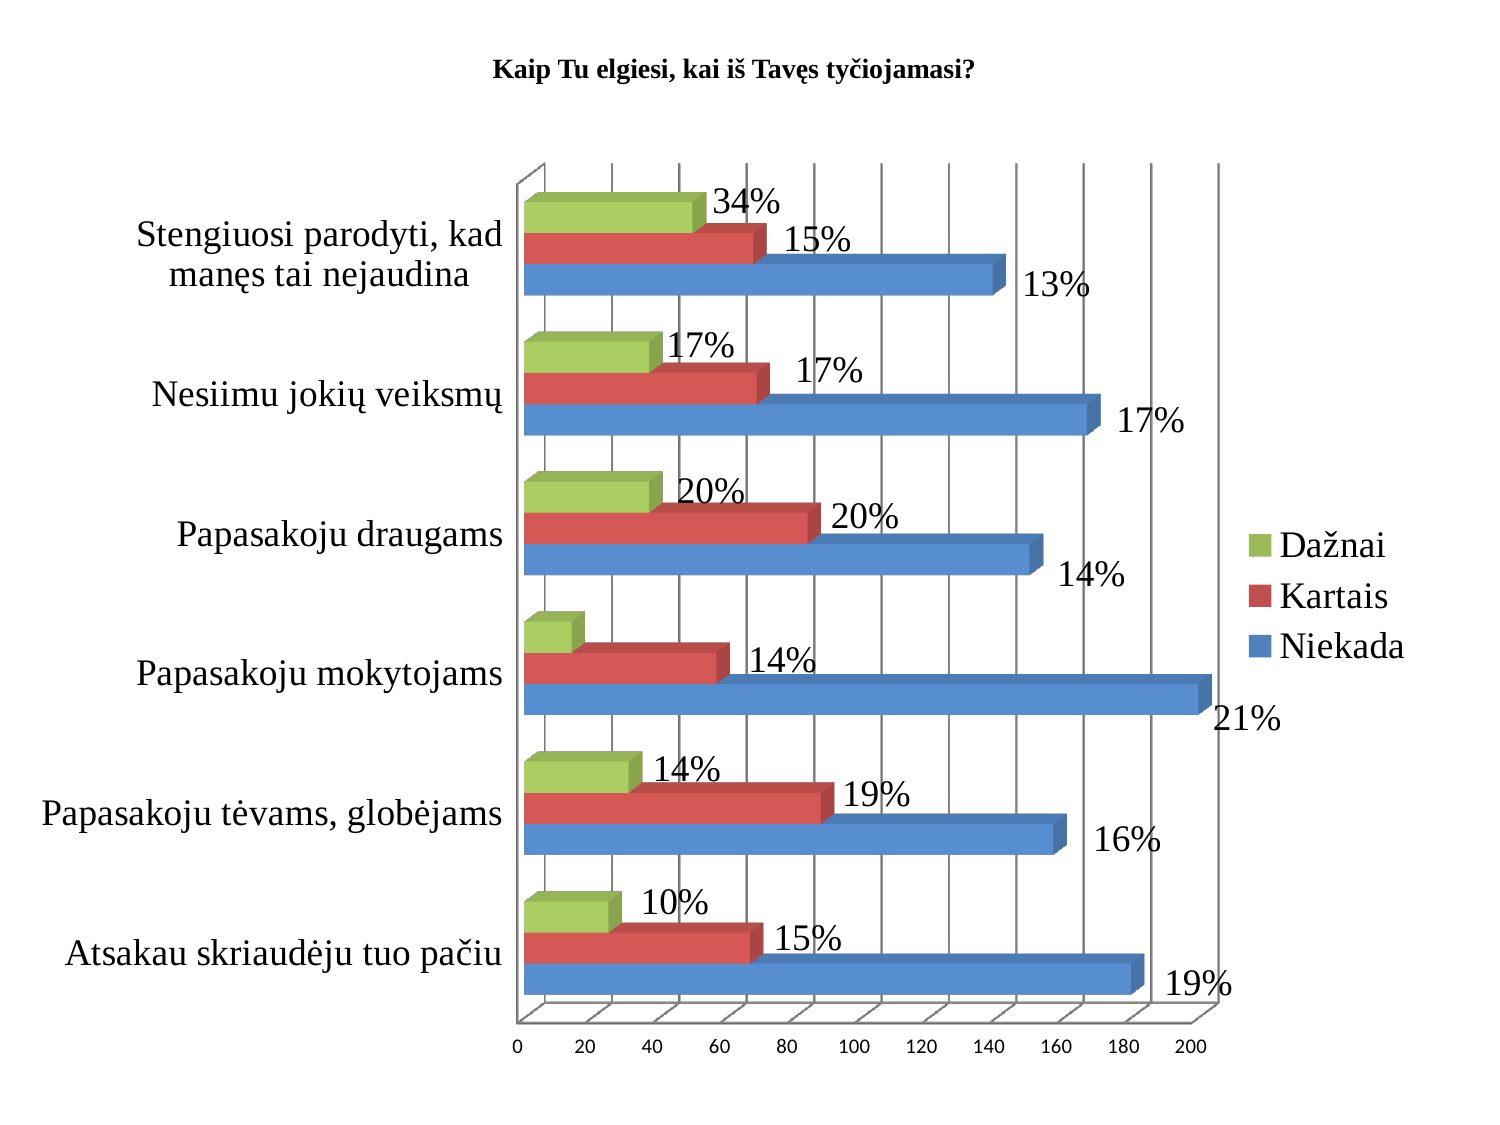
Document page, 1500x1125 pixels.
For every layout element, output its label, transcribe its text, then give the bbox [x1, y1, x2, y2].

chart [41, 125, 1424, 1071]
title Kaip Tu elgiesi, kai iš Tavęs tyčiojamasi? [100, 42, 1376, 123]
